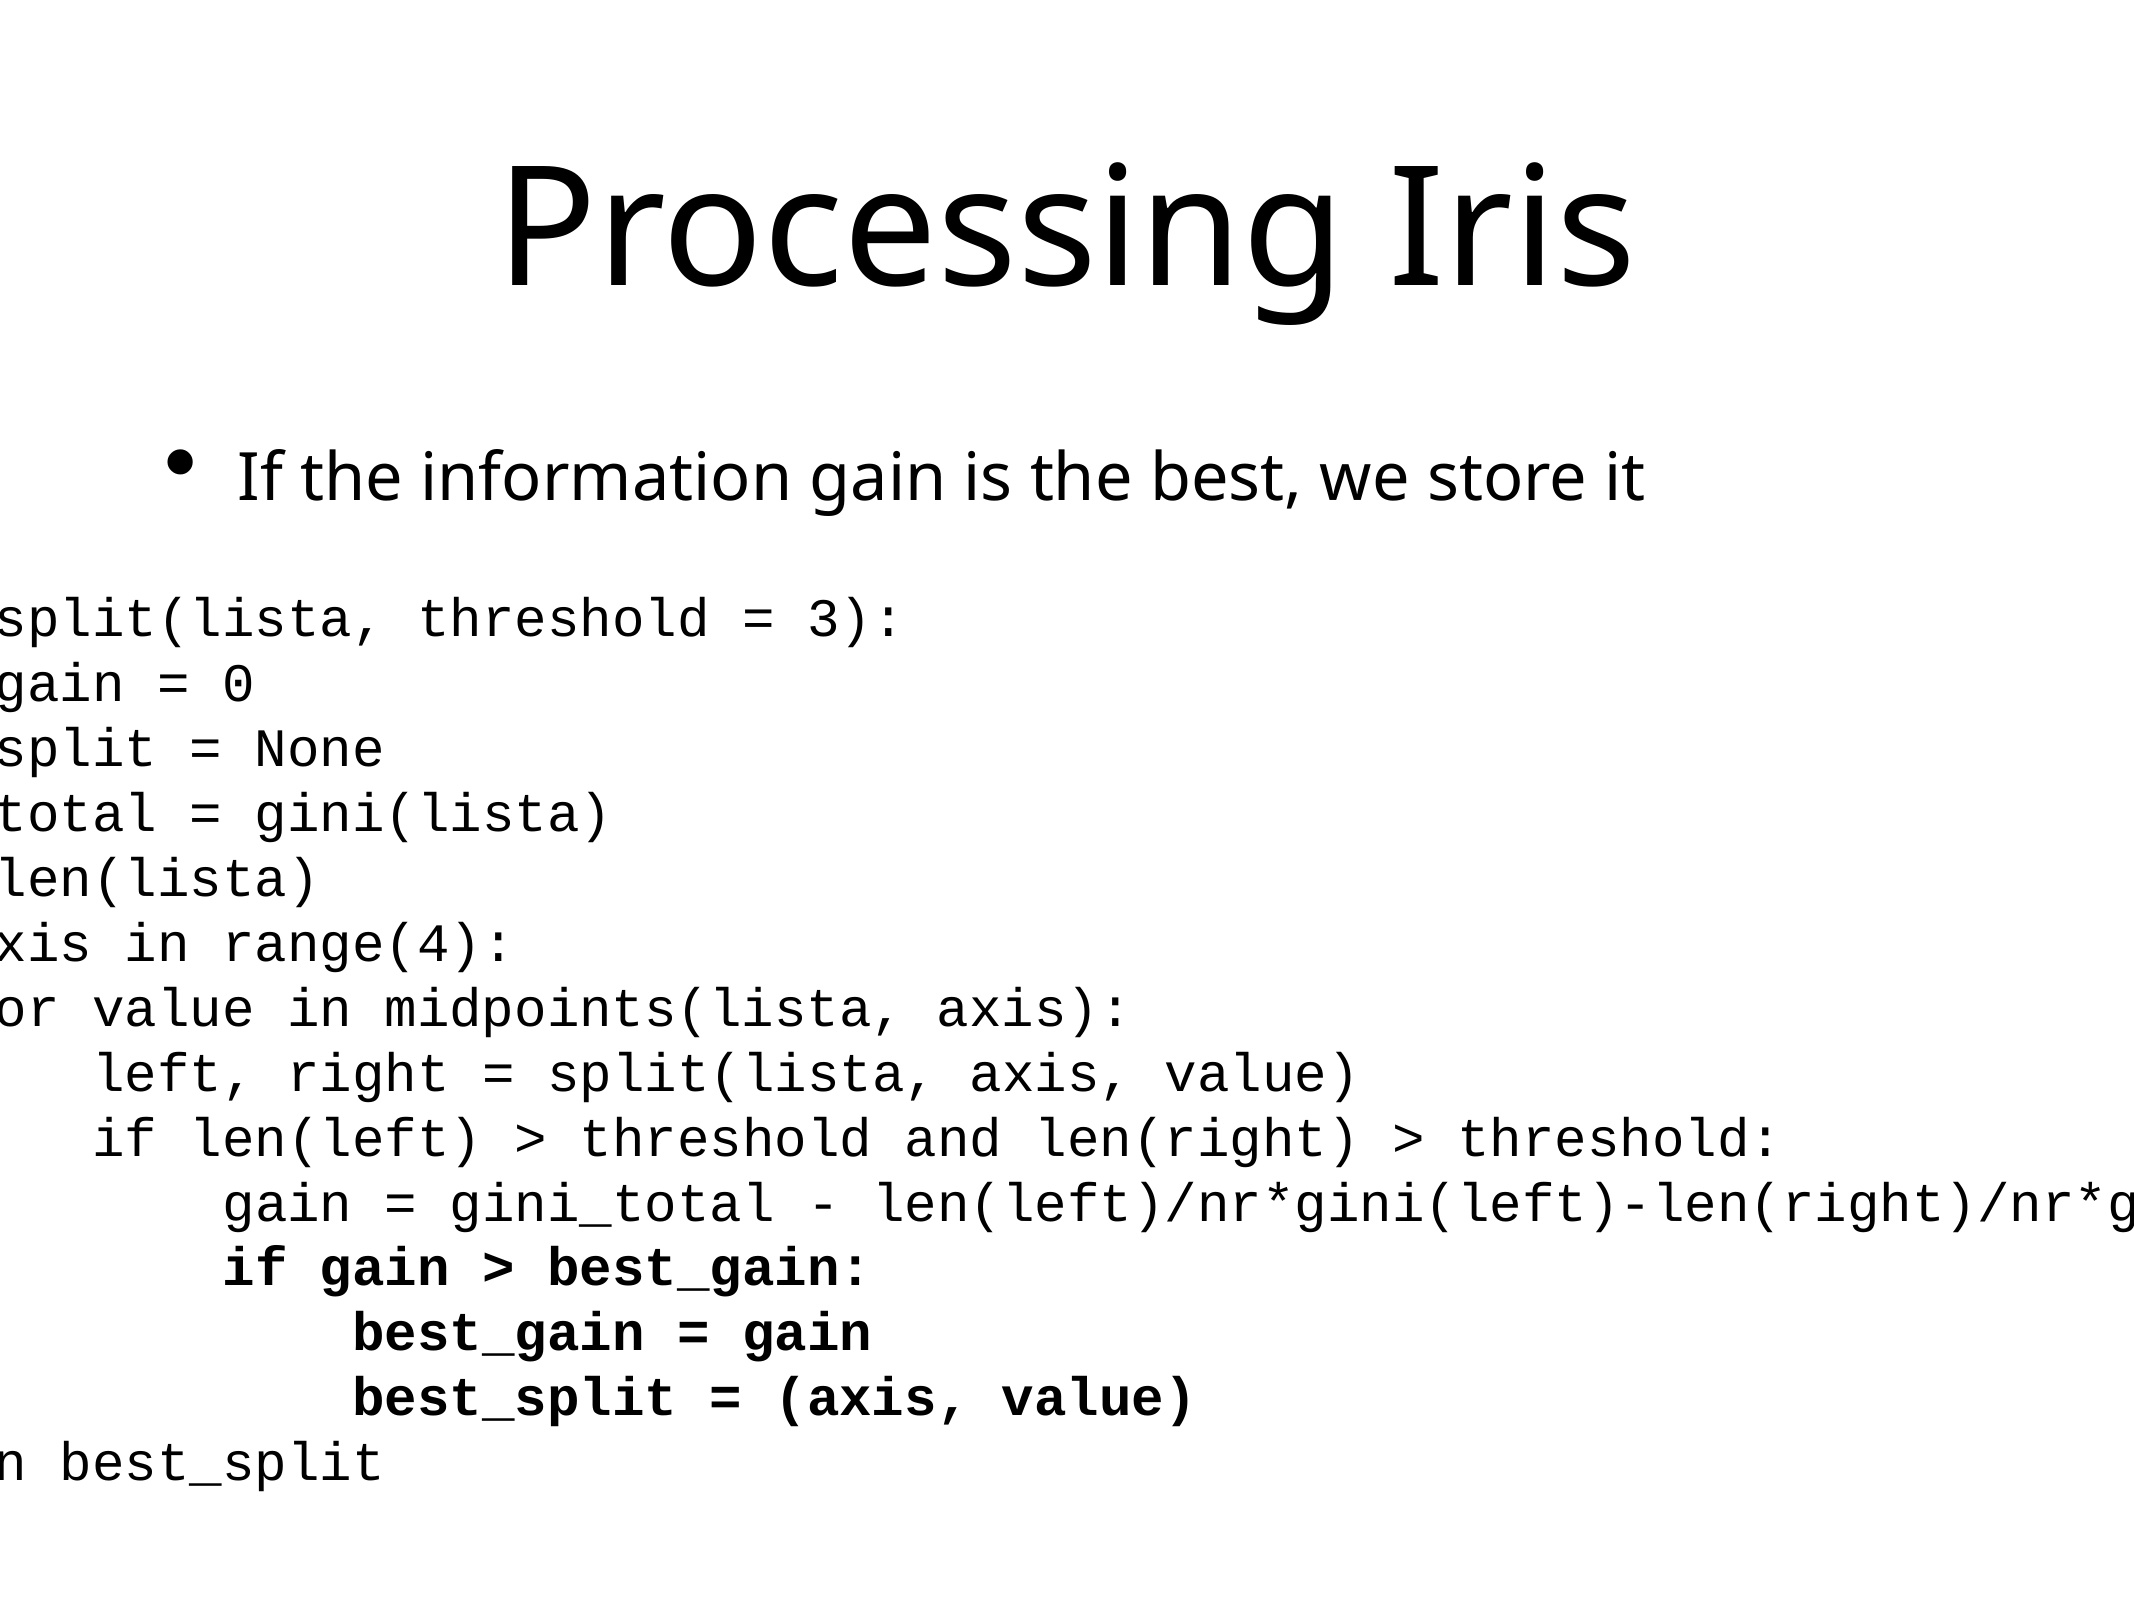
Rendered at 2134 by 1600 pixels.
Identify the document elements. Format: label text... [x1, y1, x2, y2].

text_box def best_split(lista, threshold = 3): best_gain = 0 best_split = None gini_total = gini(lista) nr = len(lista) for axis in range(4): for value in midpoints(lista, axis): left, right = split(lista, axis, value) if len(left) > threshold and len(right) > threshold: gain = gini_total - len(left)/nr*gini(left)-len(right)/nr*gini(right) if gain > best_gain: best_gain = gain best_split = (axis, value) return best_split [0, 573, 2134, 1500]
title Processing Iris [155, 41, 1978, 397]
list If the information gain is the best, we store it [155, 424, 1978, 573]
